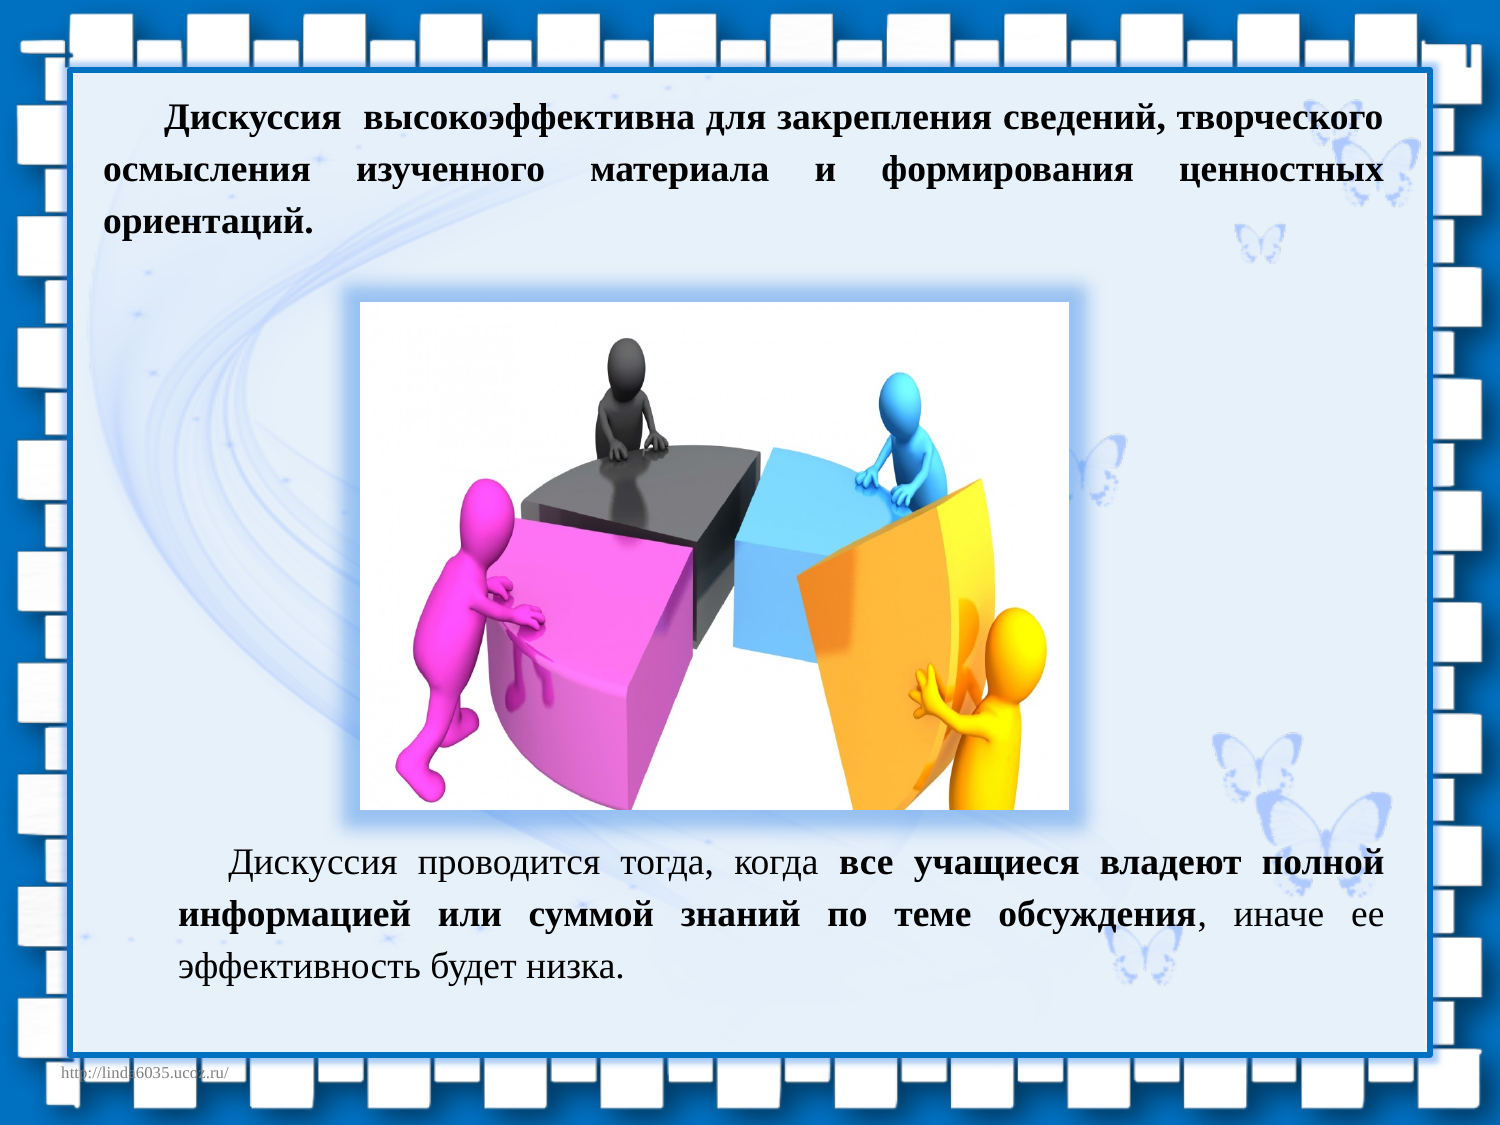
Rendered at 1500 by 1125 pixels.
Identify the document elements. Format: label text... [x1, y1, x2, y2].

picture [0, 0, 1500, 1125]
text_box При проведении дискуссии можно ставить такие цели как развитие толерантности и уважительного отношения к различным взглядам, партнерского общения и умения работать в команде. [336, 279, 1093, 835]
picture [359, 302, 1070, 810]
text_box Дискуссия высокоэффективна для закрепления сведений, творческого осмысления изученного материала и формирования ценностных ориентаций. Дискуссия проводится тогда, когда все учащиеся владеют полной информацией или суммой знаний по теме обсуждения, иначе ее эффективность будет низка. [88, 78, 1400, 1125]
